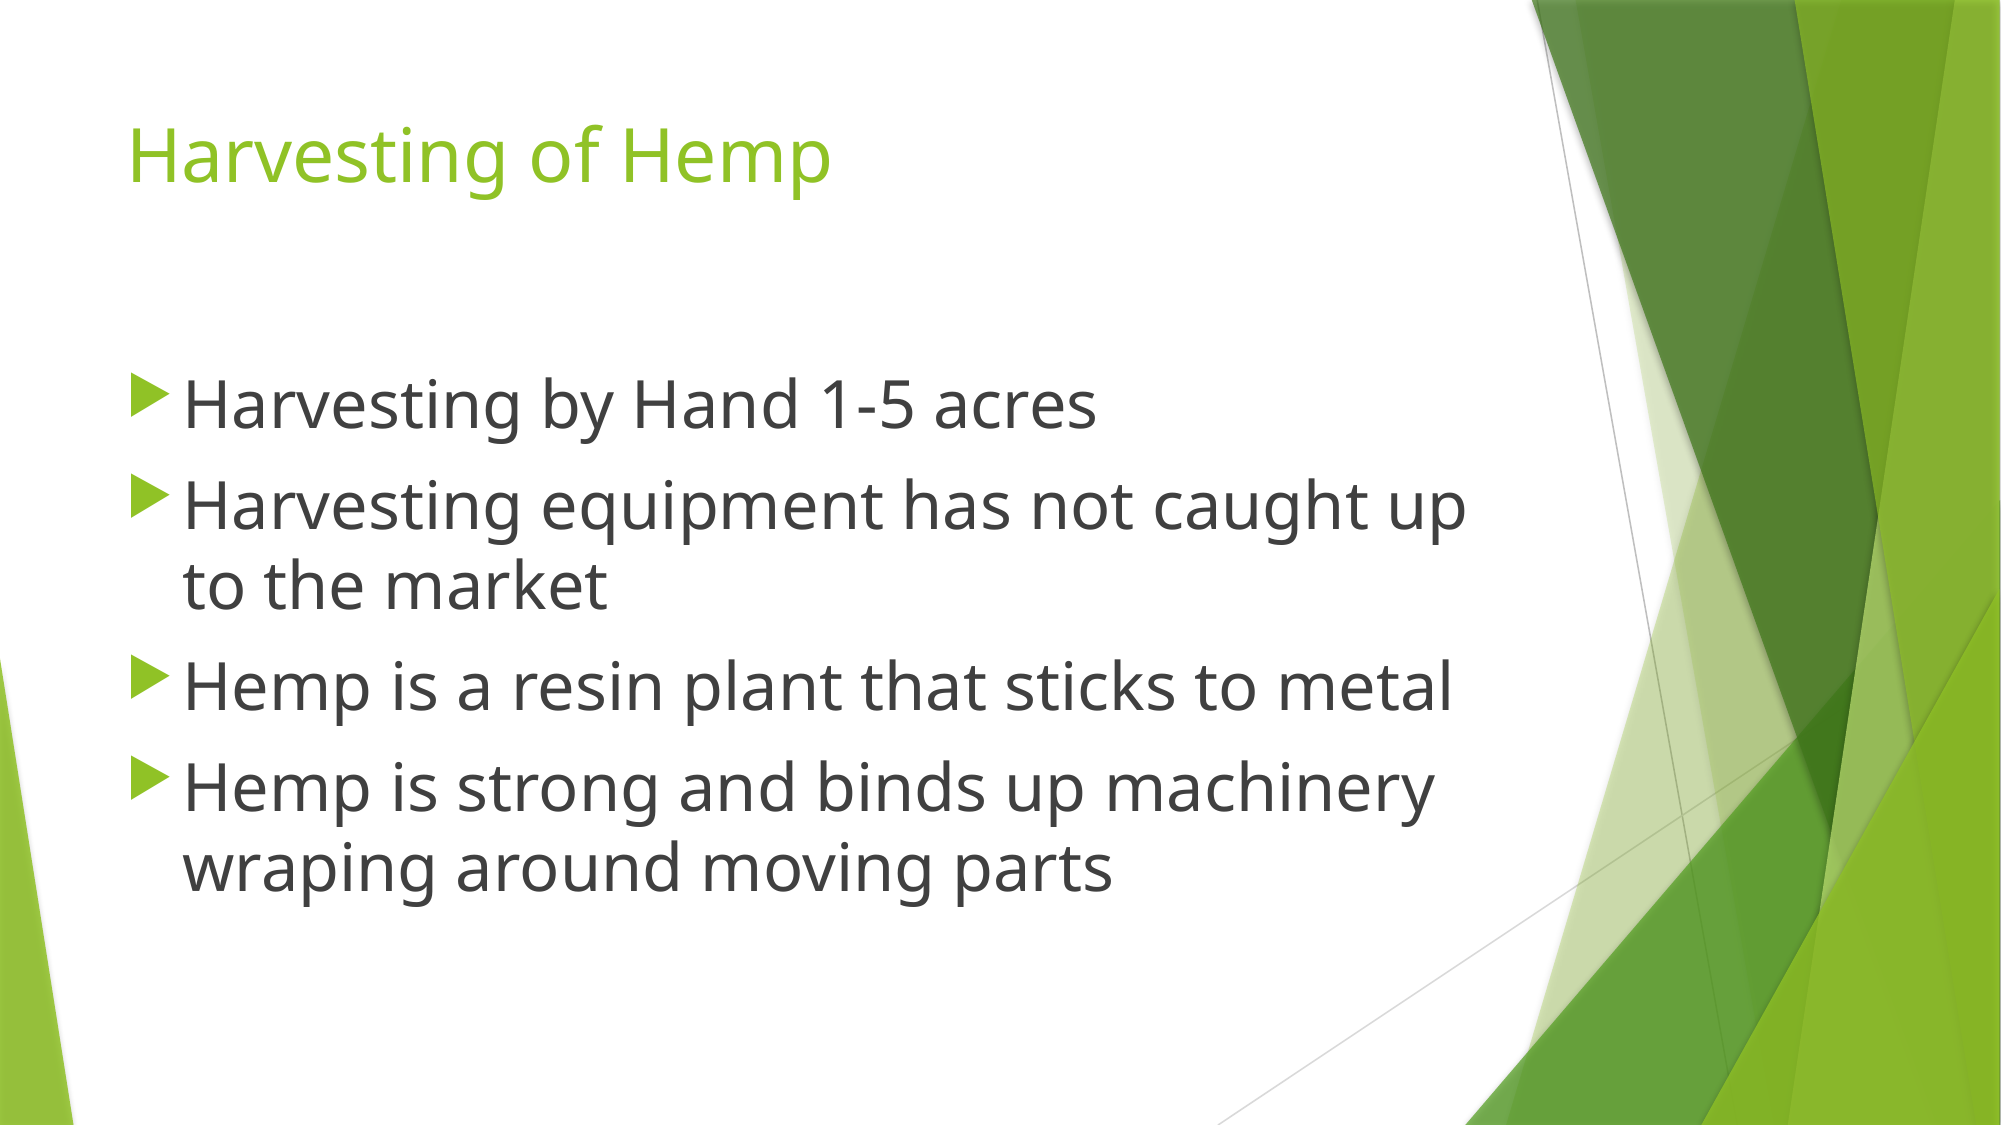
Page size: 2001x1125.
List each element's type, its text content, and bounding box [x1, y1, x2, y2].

list Harvesting by Hand 1-5 acres Harvesting equipment has not caught up to the market Hemp is a resin plant that sticks to metal Hemp is strong and binds up machinery wraping around moving parts [111, 354, 1522, 992]
title Harvesting of Hemp [111, 99, 1522, 317]
